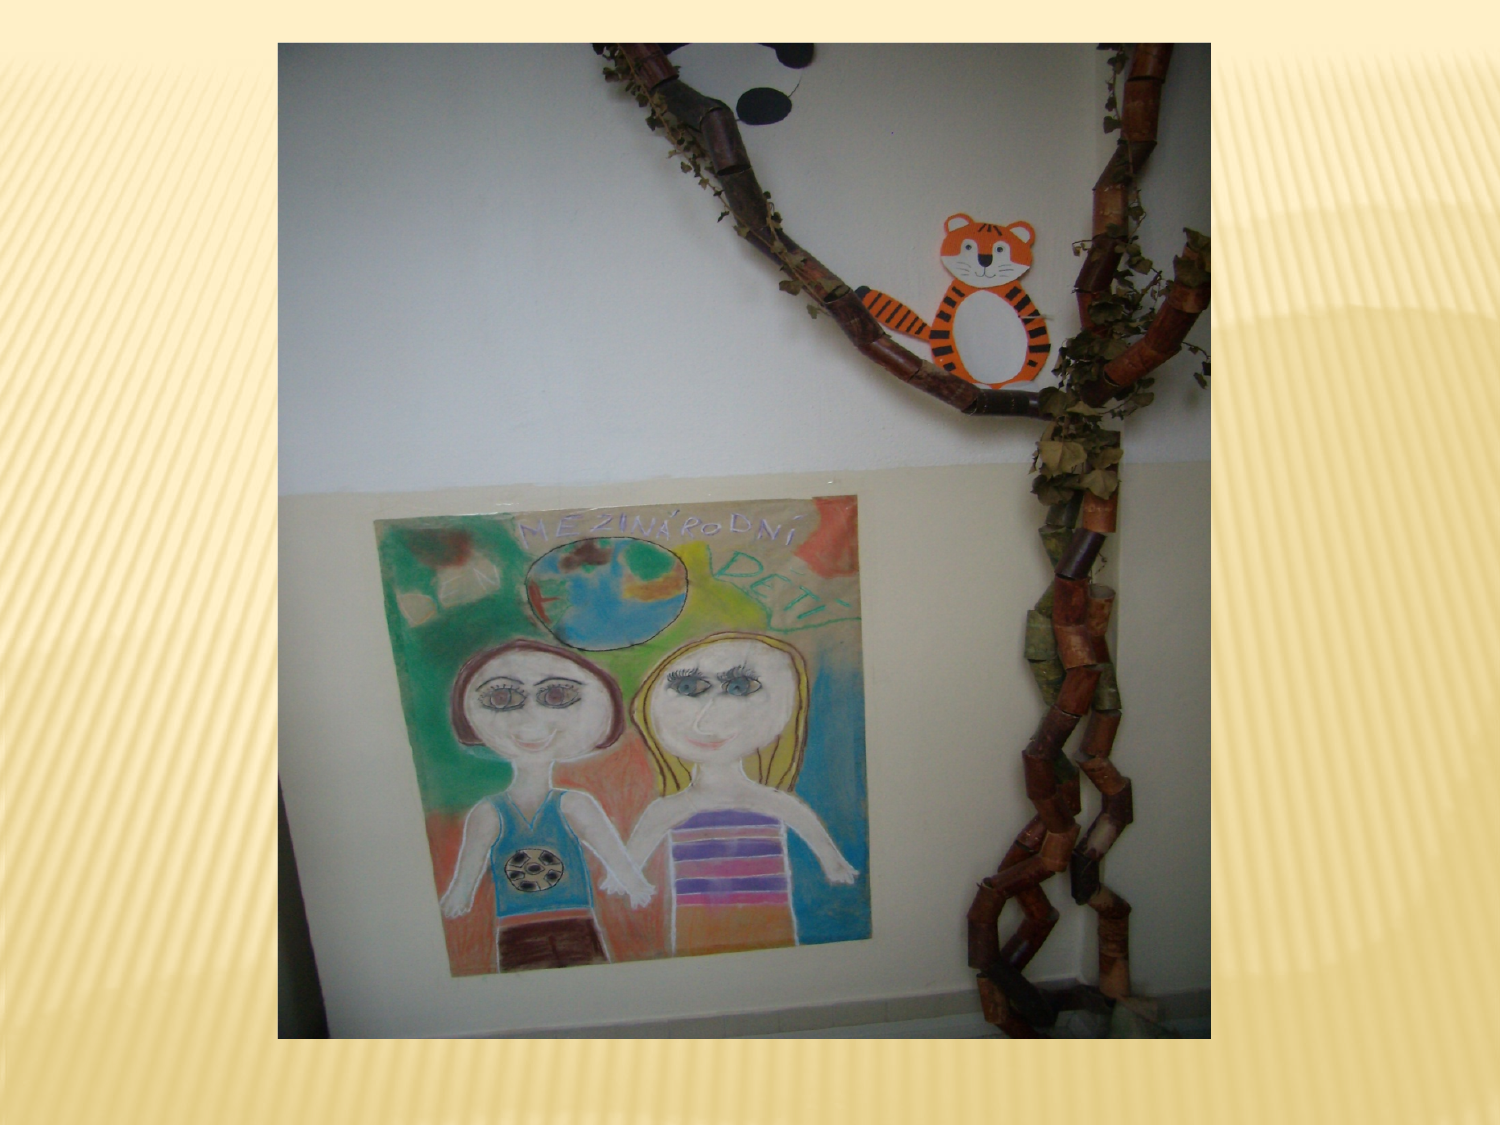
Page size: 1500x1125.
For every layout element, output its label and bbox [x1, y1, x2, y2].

picture [245, 43, 1243, 1008]
picture [278, 1018, 1211, 1039]
